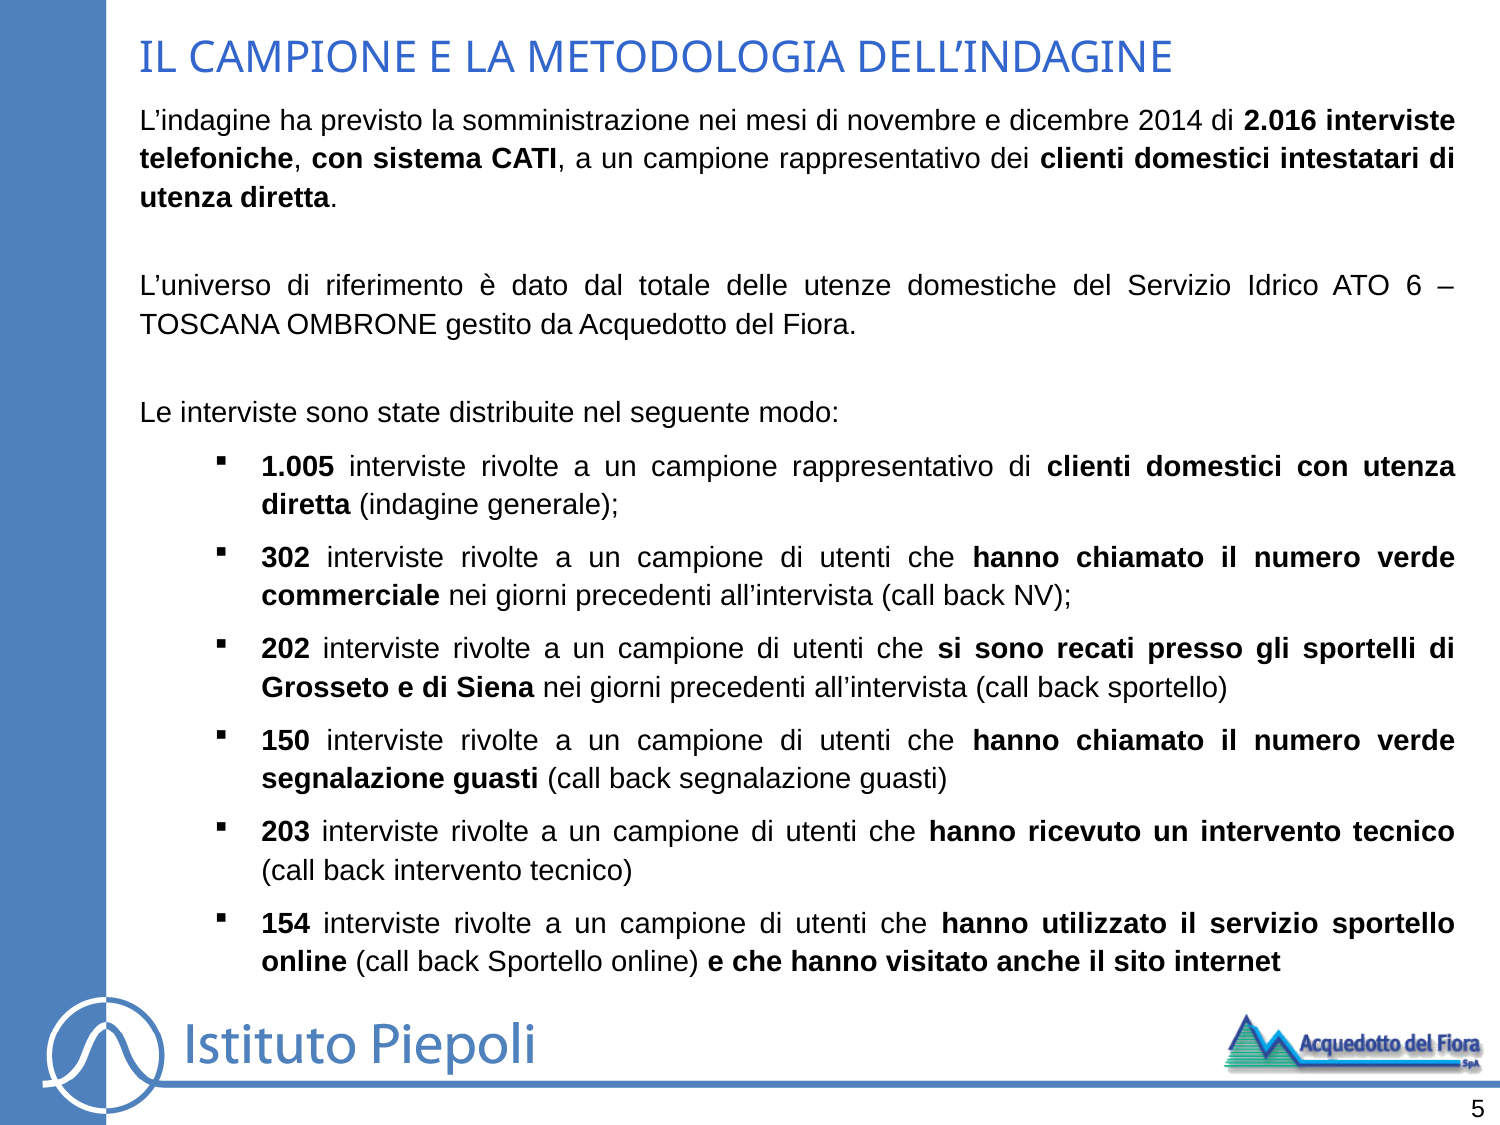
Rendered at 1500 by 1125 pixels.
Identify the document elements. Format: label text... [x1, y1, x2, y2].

picture [0, 0, 1500, 1125]
text_box IL CAMPIONE E LA METODOLOGIA DELL’INDAGINE [124, 21, 1471, 90]
slide_number 5 [1292, 1089, 1500, 1125]
text_box L’indagine ha previsto la somministrazione nei mesi di novembre e dicembre 2014 di 2.016 interviste telefoniche, con sistema CATI, a un campione rappresentativo dei clienti domestici intestatari di utenza diretta. L’universo di riferimento è dato dal totale delle utenze domestiche del Servizio Idrico ATO 6 – TOSCANA OMBRONE gestito da Acquedotto del Fiora. Le interviste sono state distribuite nel seguente modo: 1.005 interviste rivolte a un campione rappresentativo di clienti domestici con utenza diretta (indagine generale); 302 interviste rivolte a un campione di utenti che hanno chiamato il numero verde commerciale nei giorni precedenti all’intervista (call back NV); 202 interviste rivolte a un campione di utenti che si sono recati presso gli sportelli di Grosseto e di Siena nei giorni precedenti all’intervista (call back sportello) 150 interviste rivolte a un campione di utenti che hanno chiamato il numero verde segnalazione guasti (call back segnalazione guasti) 203 interviste rivolte a un campione di utenti che hanno ricevuto un intervento tecnico (call back intervento tecnico) 154 interviste rivolte a un campione di utenti che hanno utilizzato il servizio sportello online (call back Sportello online) e che hanno visitato anche il sito internet [124, 90, 1471, 1000]
